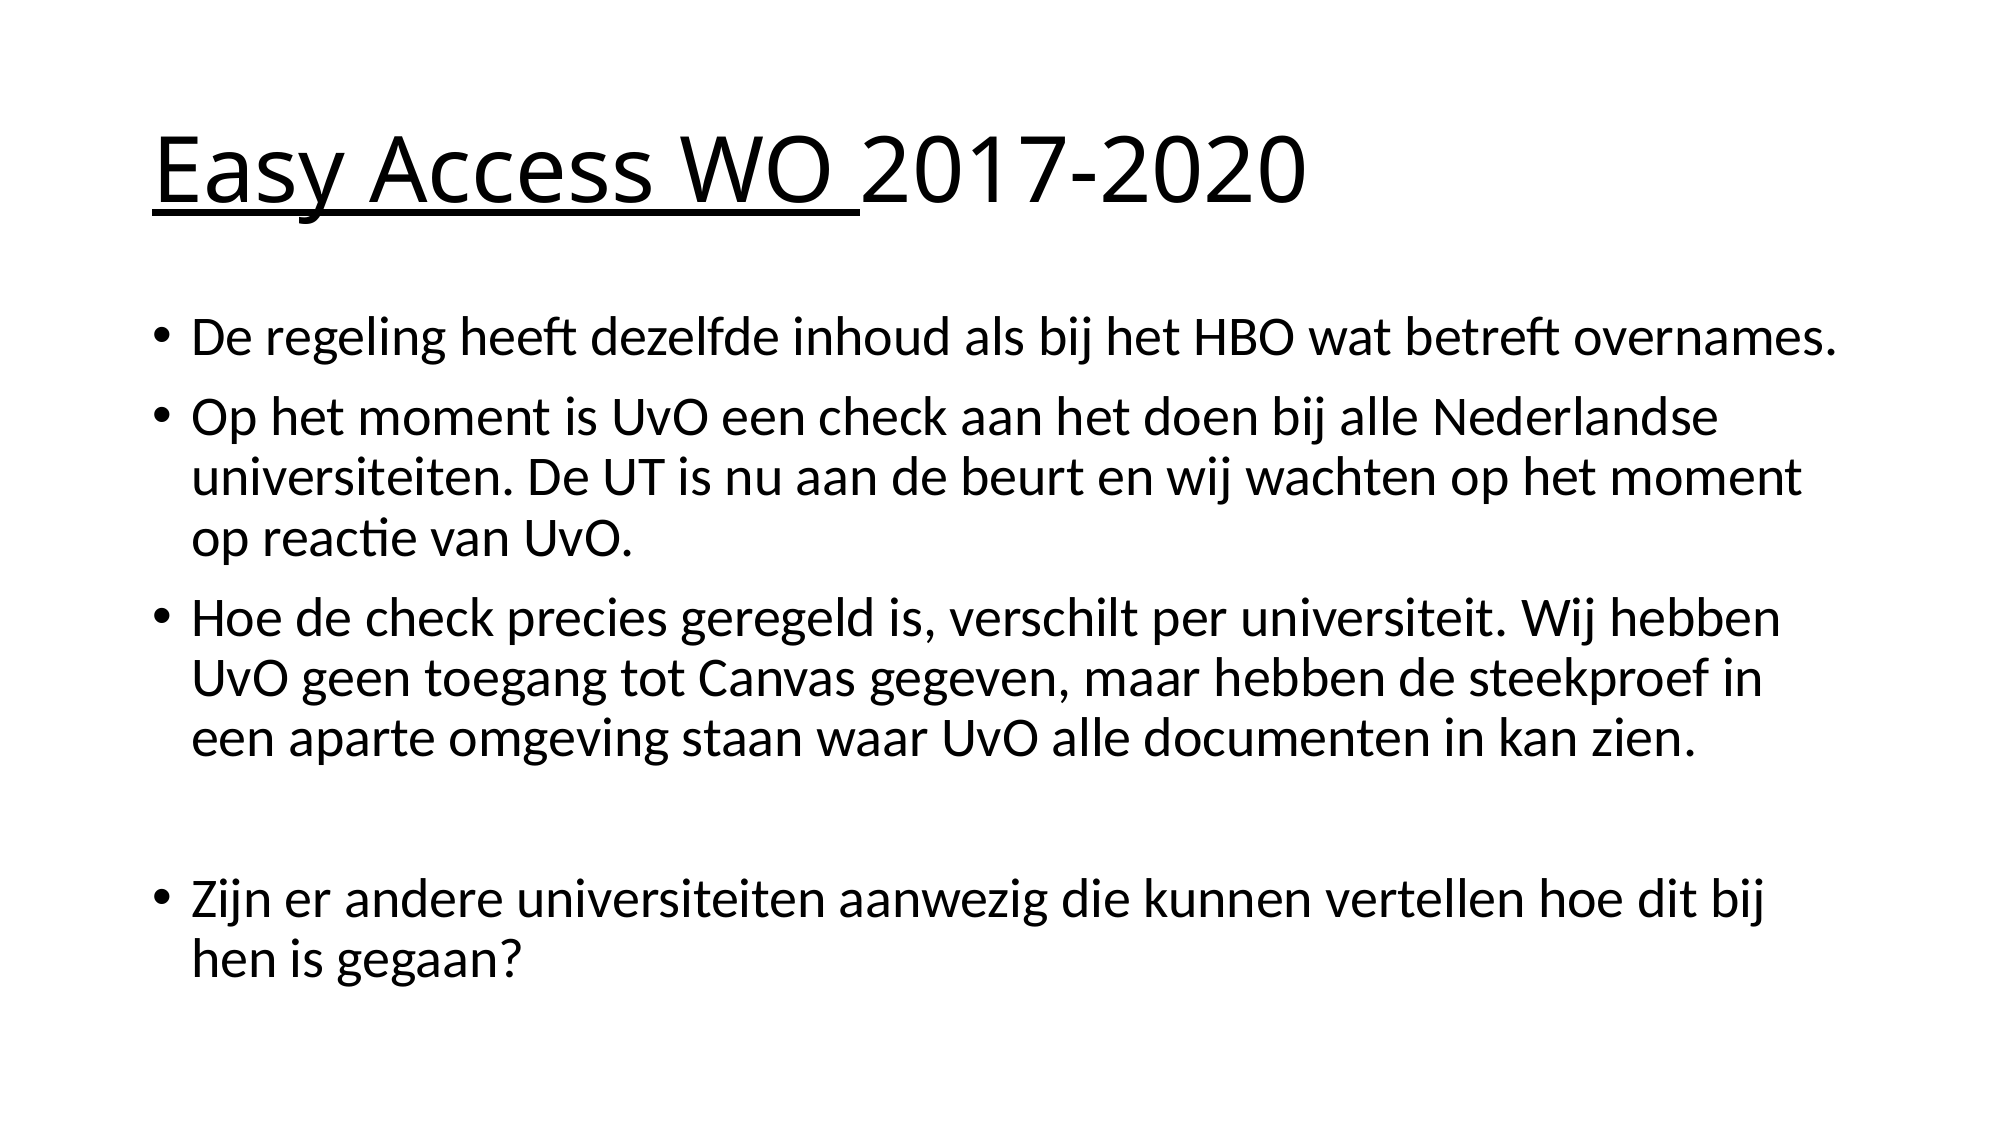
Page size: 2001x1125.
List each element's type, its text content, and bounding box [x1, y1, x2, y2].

title Easy Access WO 2017-2020 [137, 59, 1863, 278]
list De regeling heeft dezelfde inhoud als bij het HBO wat betreft overnames. Op het moment is UvO een check aan het doen bij alle Nederlandse universiteiten. De UT is nu aan de beurt en wij wachten op het moment op reactie van UvO. Hoe de check precies geregeld is, verschilt per universiteit. Wij hebben UvO geen toegang tot Canvas gegeven, maar hebben de steekproef in een aparte omgeving staan waar UvO alle documenten in kan zien. Zijn er andere universiteiten aanwezig die kunnen vertellen hoe dit bij hen is gegaan? [137, 299, 1863, 1014]
